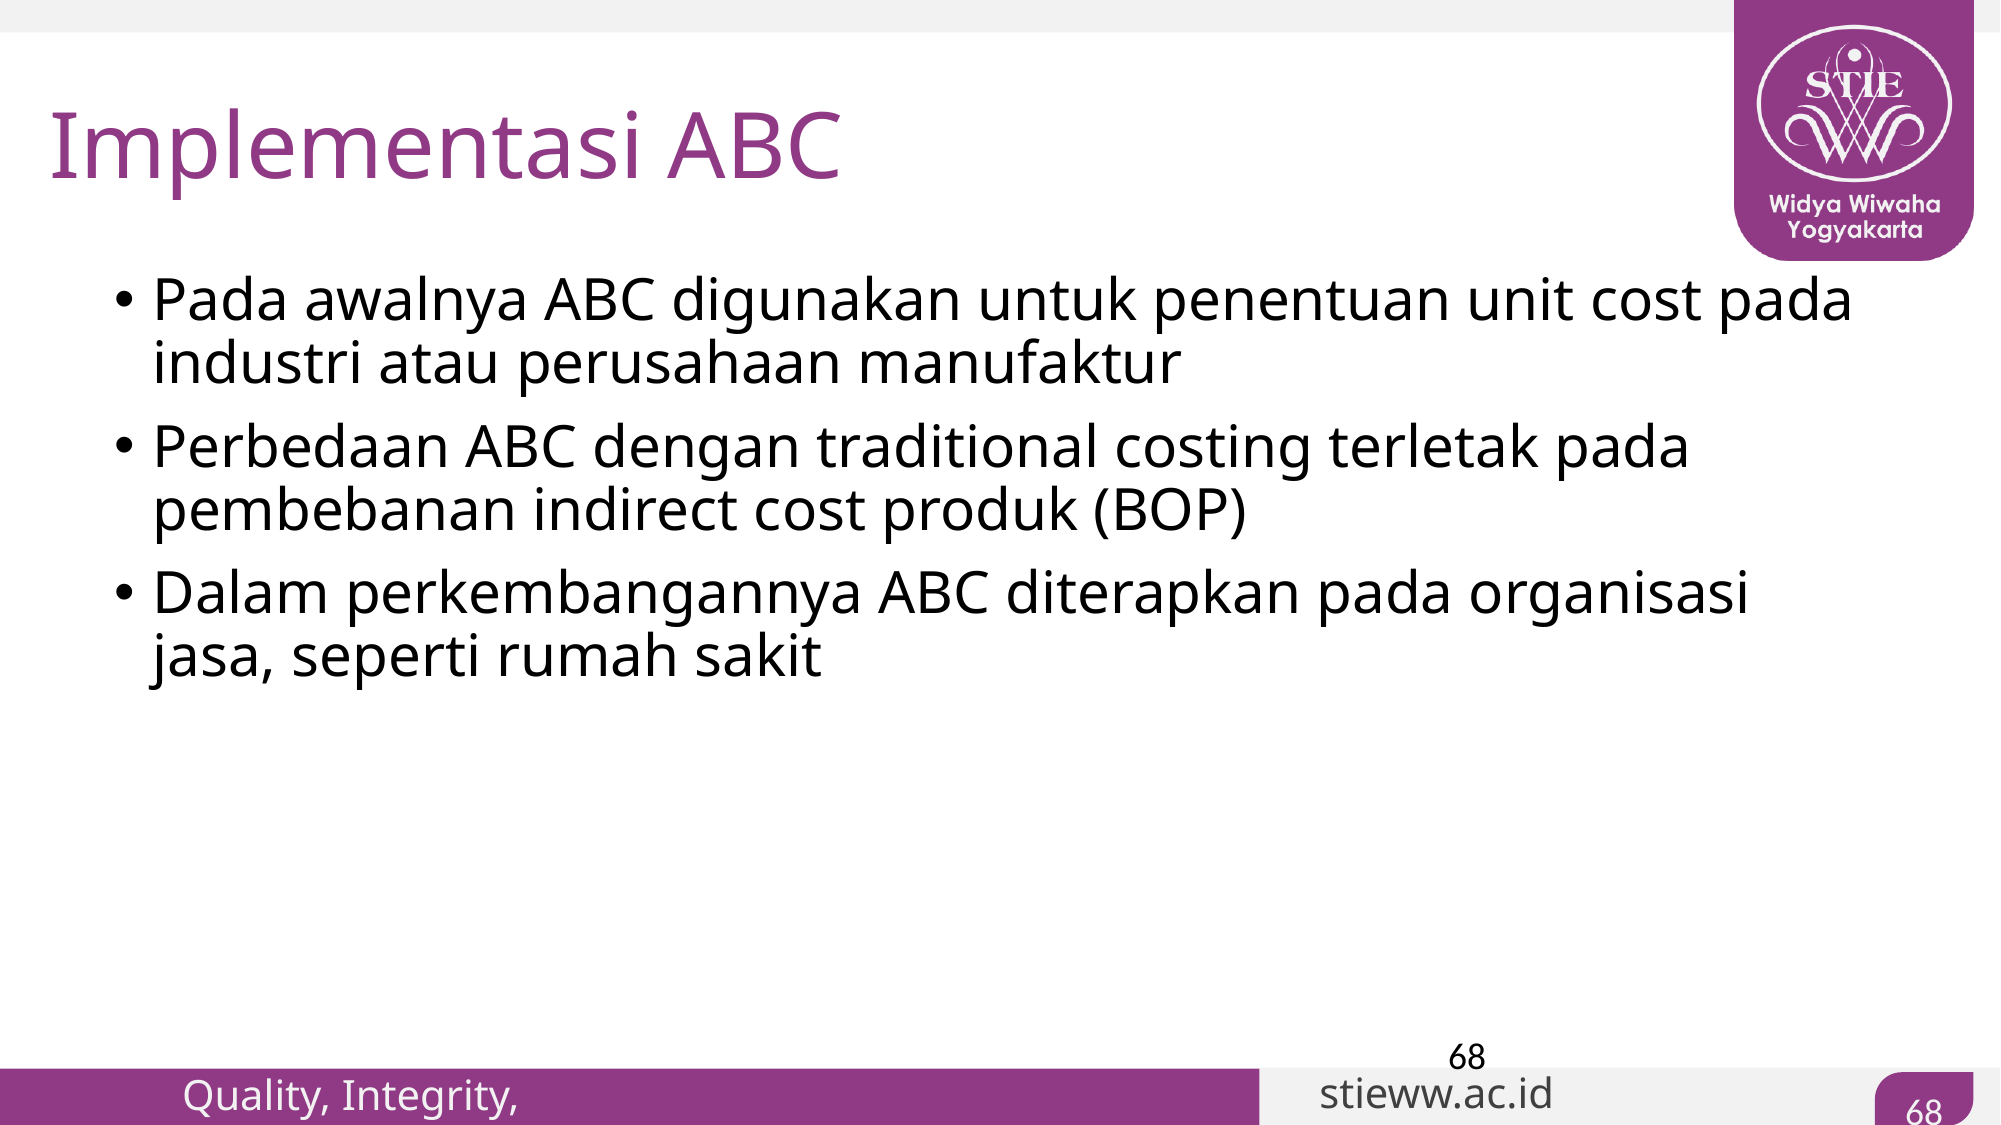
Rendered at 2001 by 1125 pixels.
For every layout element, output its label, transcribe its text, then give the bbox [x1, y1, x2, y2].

list Pada awalnya ABC digunakan untuk penentuan unit cost pada industri atau perusahaan manufaktur Perbedaan ABC dengan traditional costing terletak pada pembebanan indirect cost produk (BOP) Dalam perkembangannya ABC diterapkan pada organisasi jasa, seperti rumah sakit [99, 262, 1900, 1088]
footer [683, 1025, 1317, 1100]
picture [1734, 0, 1974, 261]
slide_number 68 [1433, 1024, 1900, 1100]
slide_number [99, 1024, 567, 1100]
title Implementasi ABC [34, 66, 1702, 232]
